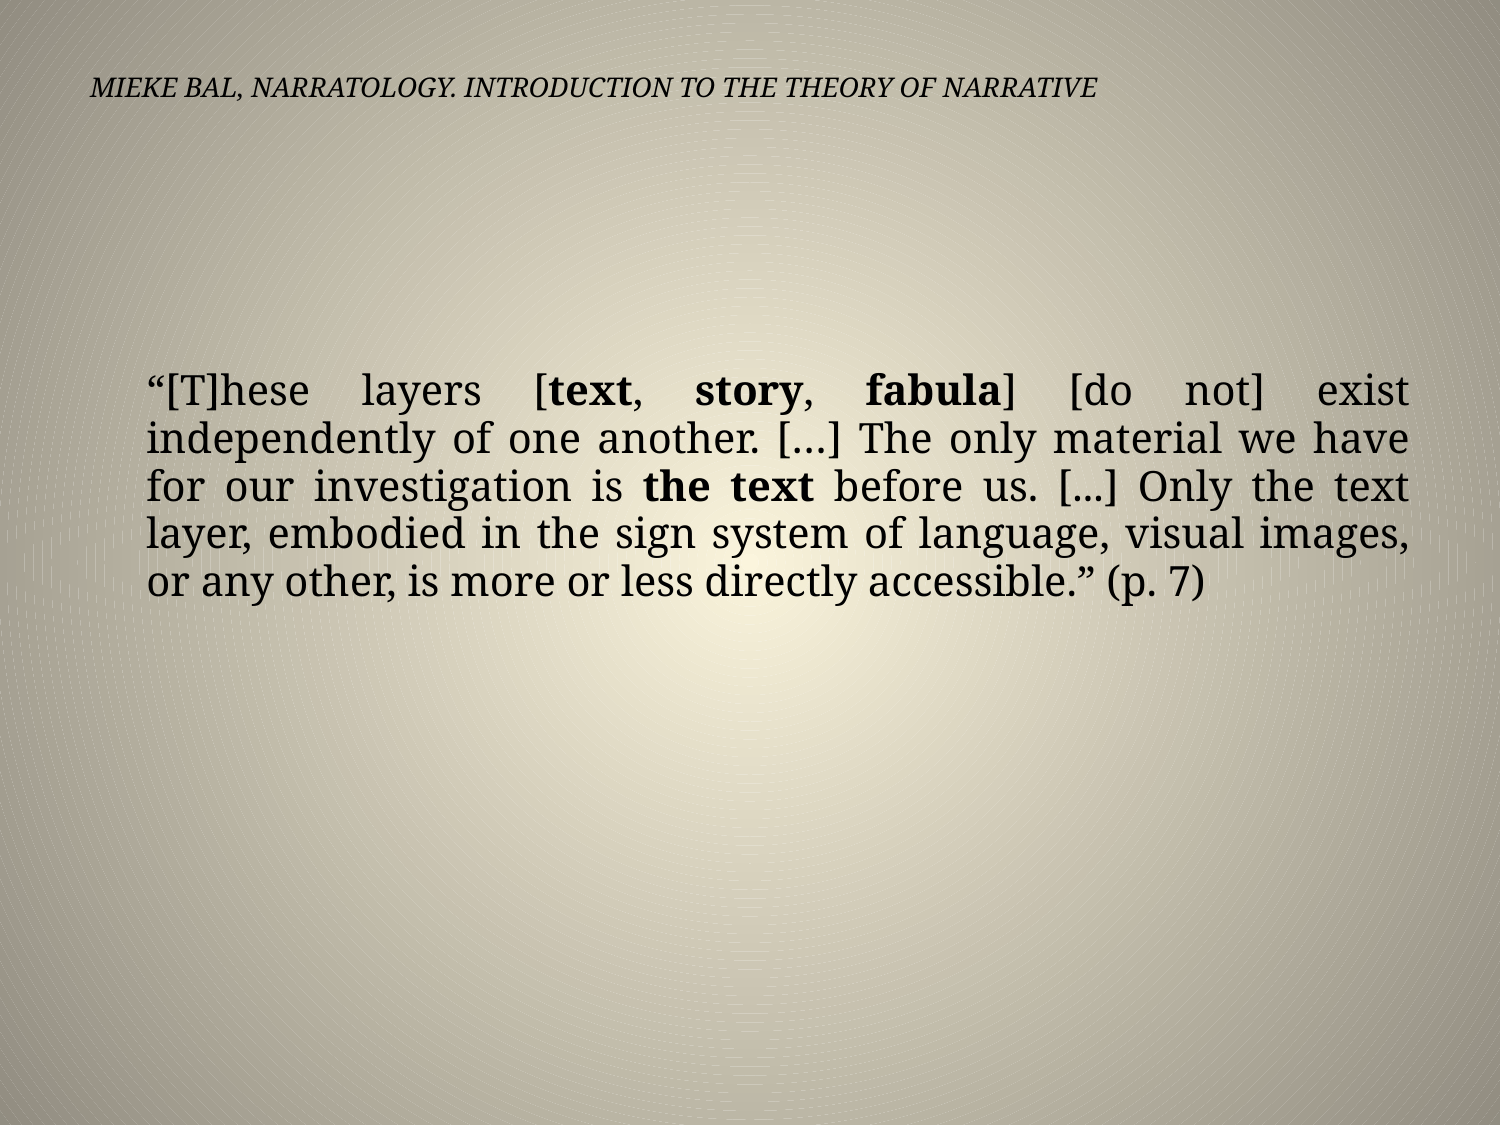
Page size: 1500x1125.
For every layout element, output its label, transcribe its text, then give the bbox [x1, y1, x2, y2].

list “[T]hese layers [text, story, fabula] [do not] exist independently of one another. […] The only material we have for our investigation is the text before us. [...] Only the text layer, embodied in the sign system of language, visual images, or any other, is more or less directly accessible.” (p. 7) [75, 152, 1425, 1005]
title MIEKE BAL, NARRATOLOGY. INTRODUCTION TO THE THEORY OF NARRATIVE [75, 45, 1425, 129]
